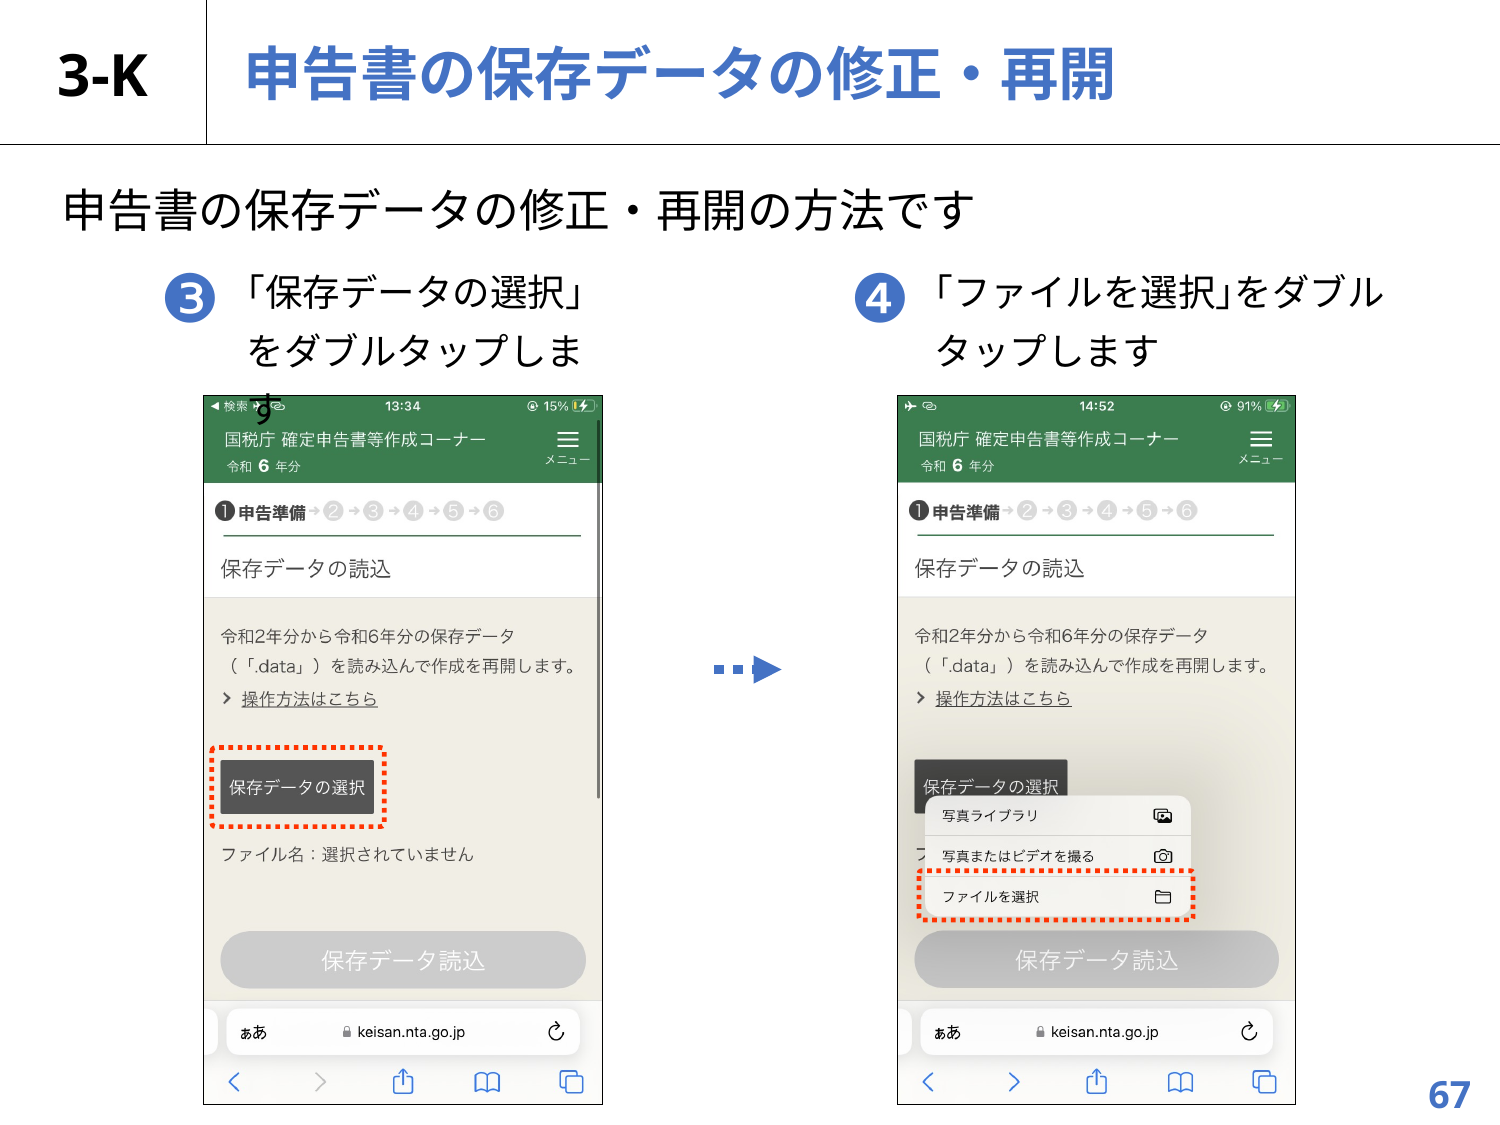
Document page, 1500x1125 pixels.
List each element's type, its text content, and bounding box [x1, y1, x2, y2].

picture [203, 395, 603, 1105]
text_box ｢ファイルを選択｣をダブルタップします [919, 274, 1422, 380]
picture [897, 395, 1296, 1105]
text_box 3-K [0, 0, 207, 147]
text_box ❸ [145, 274, 223, 343]
text_box ❹ [835, 274, 919, 343]
text_box ｢保存データの選択｣をダブルタップします [231, 274, 631, 439]
text_box 申告書の保存データの修正・再開の方法です [46, 180, 1422, 274]
title 申告書の保存データの修正・再開 [228, 36, 1472, 116]
text_box 67 [1399, 1063, 1500, 1123]
